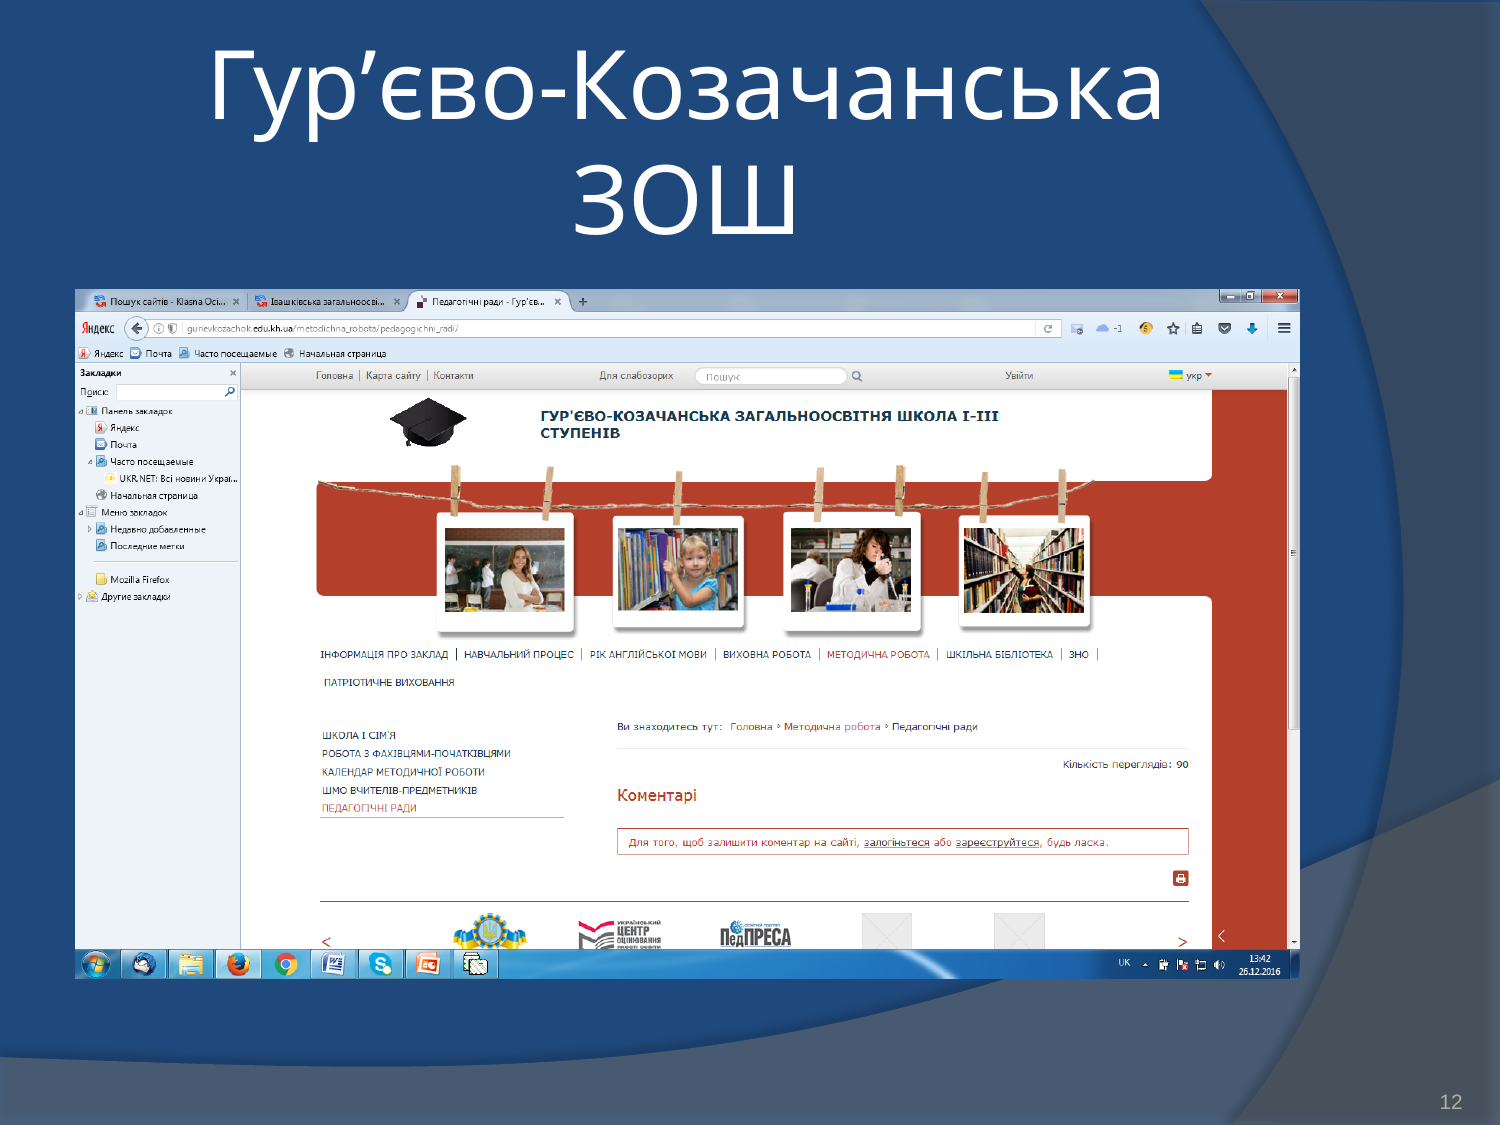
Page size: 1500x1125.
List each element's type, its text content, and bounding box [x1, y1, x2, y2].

title Гур’єво-Козачанська ЗОШ [75, 45, 1300, 233]
slide_number 12 [1337, 1053, 1463, 1114]
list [74, 288, 1301, 979]
